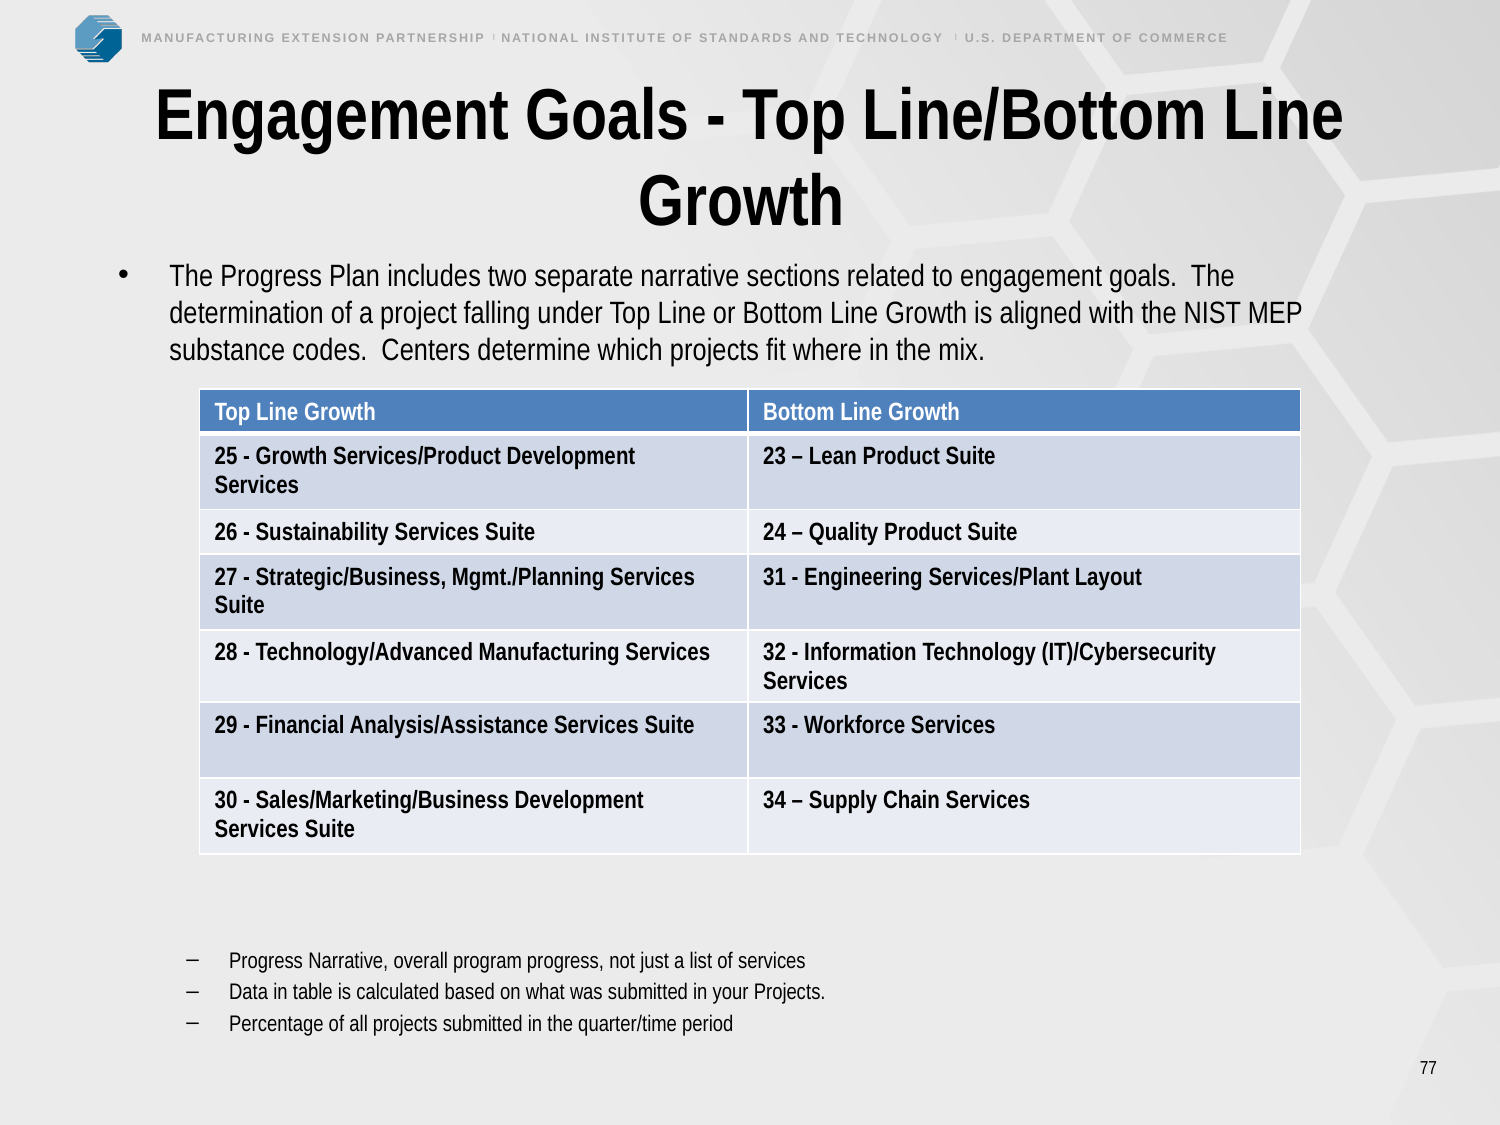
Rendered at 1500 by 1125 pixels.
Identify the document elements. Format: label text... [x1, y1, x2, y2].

table_cell 23 – Lean Product Suite [749, 436, 1300, 509]
slide_number 77 [1390, 1048, 1467, 1109]
table_cell 28 - Technology/Advanced Manufacturing Services [200, 631, 747, 701]
picture [0, 0, 1500, 1125]
table_cell 31 - Engineering Services/Plant Layout [749, 555, 1300, 629]
title Engagement Goals - Top Line/Bottom Line Growth [103, 59, 1397, 247]
table_cell 29 - Financial Analysis/Assistance Services Suite [200, 703, 747, 777]
table_cell 24 – Quality Product Suite [749, 510, 1300, 553]
table_header Top Line Growth [200, 390, 747, 431]
table_cell 34 – Supply Chain Services [749, 779, 1300, 853]
table_cell 32 - Information Technology (IT)/Cybersecurity Services [749, 631, 1300, 701]
table_cell 25 - Growth Services/Product Development Services [200, 436, 747, 509]
table_header Bottom Line Growth [749, 390, 1300, 431]
table_cell 27 - Strategic/Business, Mgmt./Planning Services Suite [200, 555, 747, 629]
list The Progress Plan includes two separate narrative sections related to engagement goals. The determination of a project falling under Top Line or Bottom Line Growth is aligned with the NIST MEP substance codes. Centers determine which projects fit where in the mix. Progress Narrative, overall program progress, not just a list of services Data in table is calculated based on what was submitted in your Projects. Percentage of all projects submitted in the quarter/time period [103, 247, 1397, 1049]
table_cell 30 - Sales/Marketing/Business Development Services Suite [200, 779, 747, 853]
table_cell 33 - Workforce Services [749, 703, 1300, 777]
table_cell 26 - Sustainability Services Suite [200, 510, 747, 553]
